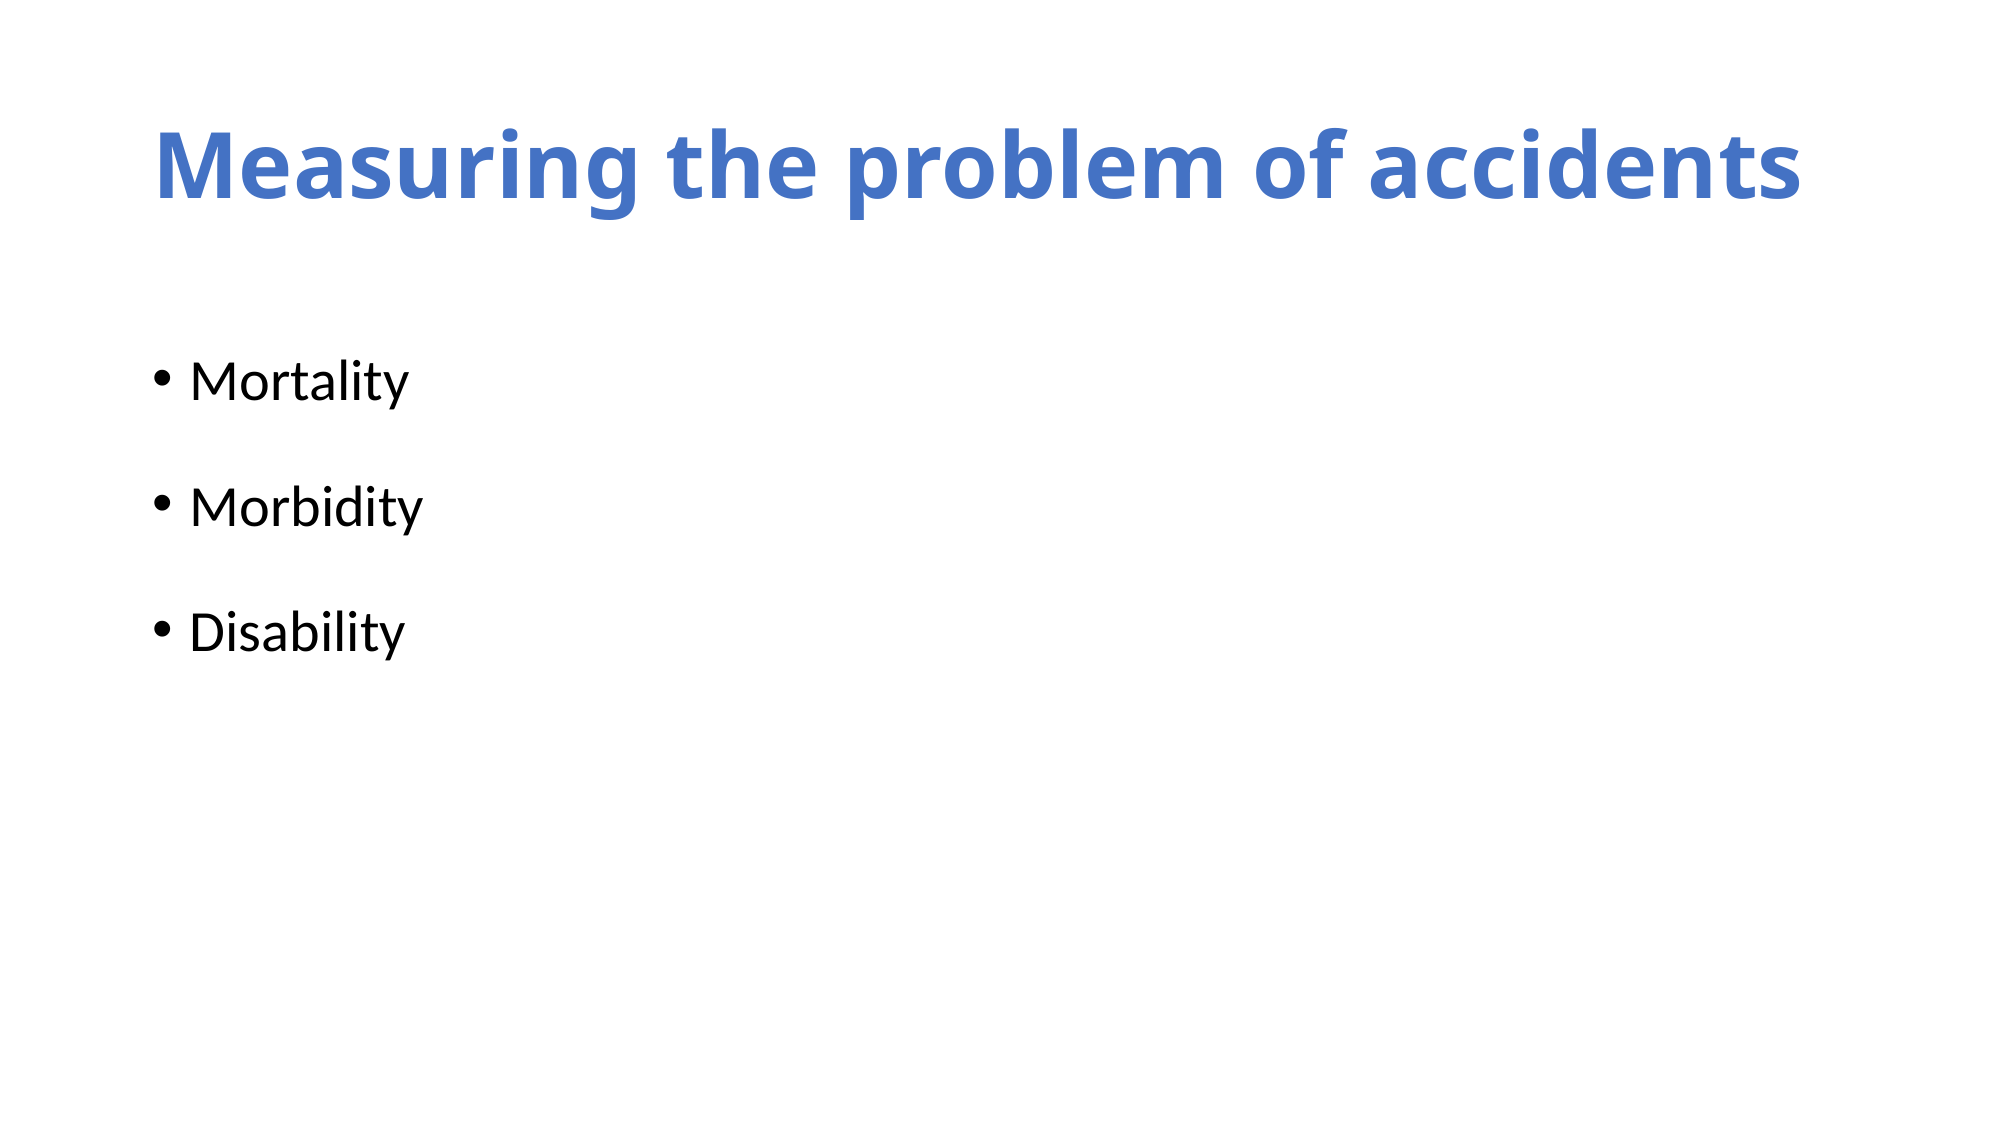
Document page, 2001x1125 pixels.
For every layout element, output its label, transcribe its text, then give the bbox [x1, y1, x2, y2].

list Mortality Morbidity Disability [137, 299, 1863, 1014]
title Measuring the problem of accidents [137, 59, 1863, 278]
